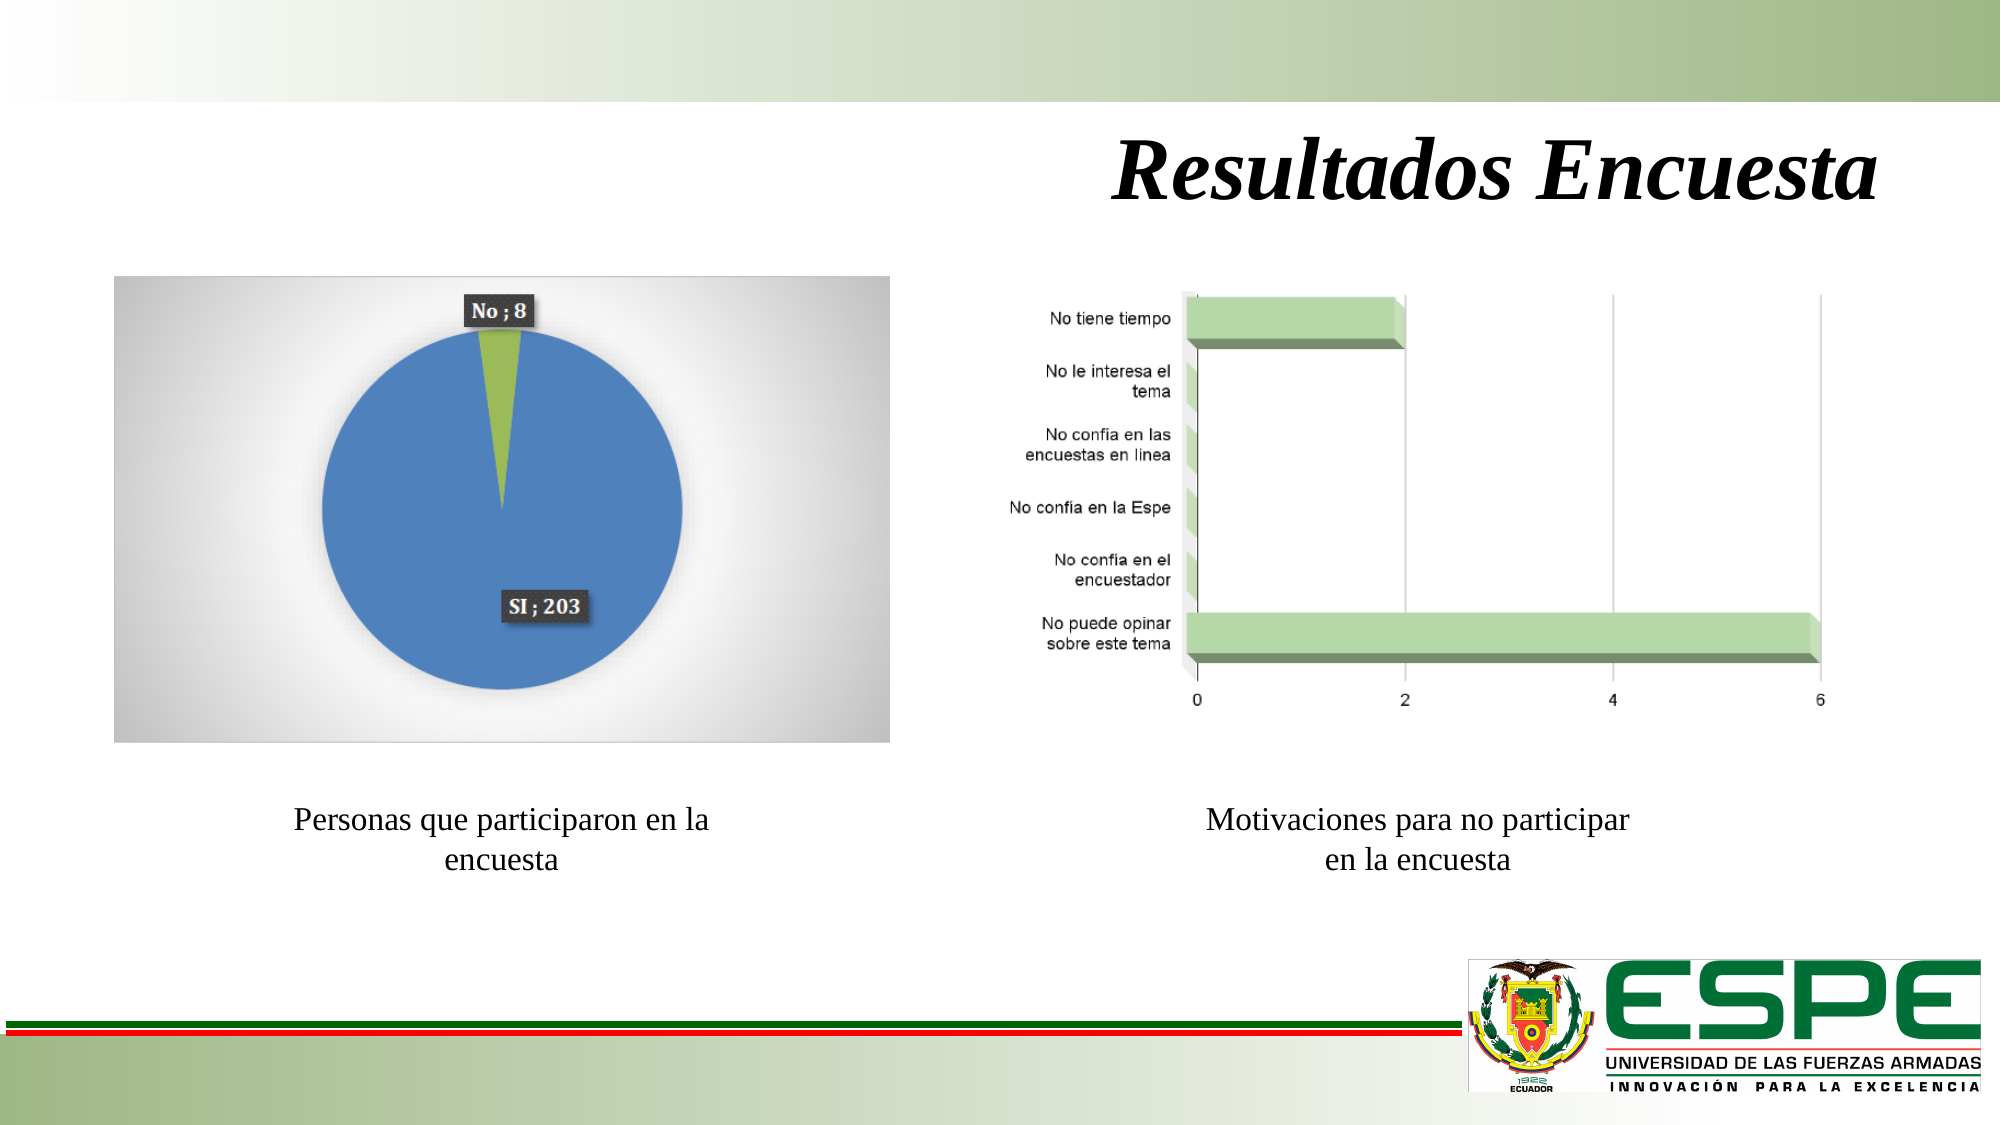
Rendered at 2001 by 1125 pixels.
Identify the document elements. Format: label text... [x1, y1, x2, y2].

list Motivaciones para no participar en la encuesta [1180, 787, 1656, 892]
picture [1467, 959, 1981, 1093]
list Personas que participaron en la encuesta [264, 787, 740, 892]
picture [1001, 291, 1835, 729]
picture [114, 275, 890, 745]
title Resultados Encuesta [99, 100, 1900, 233]
